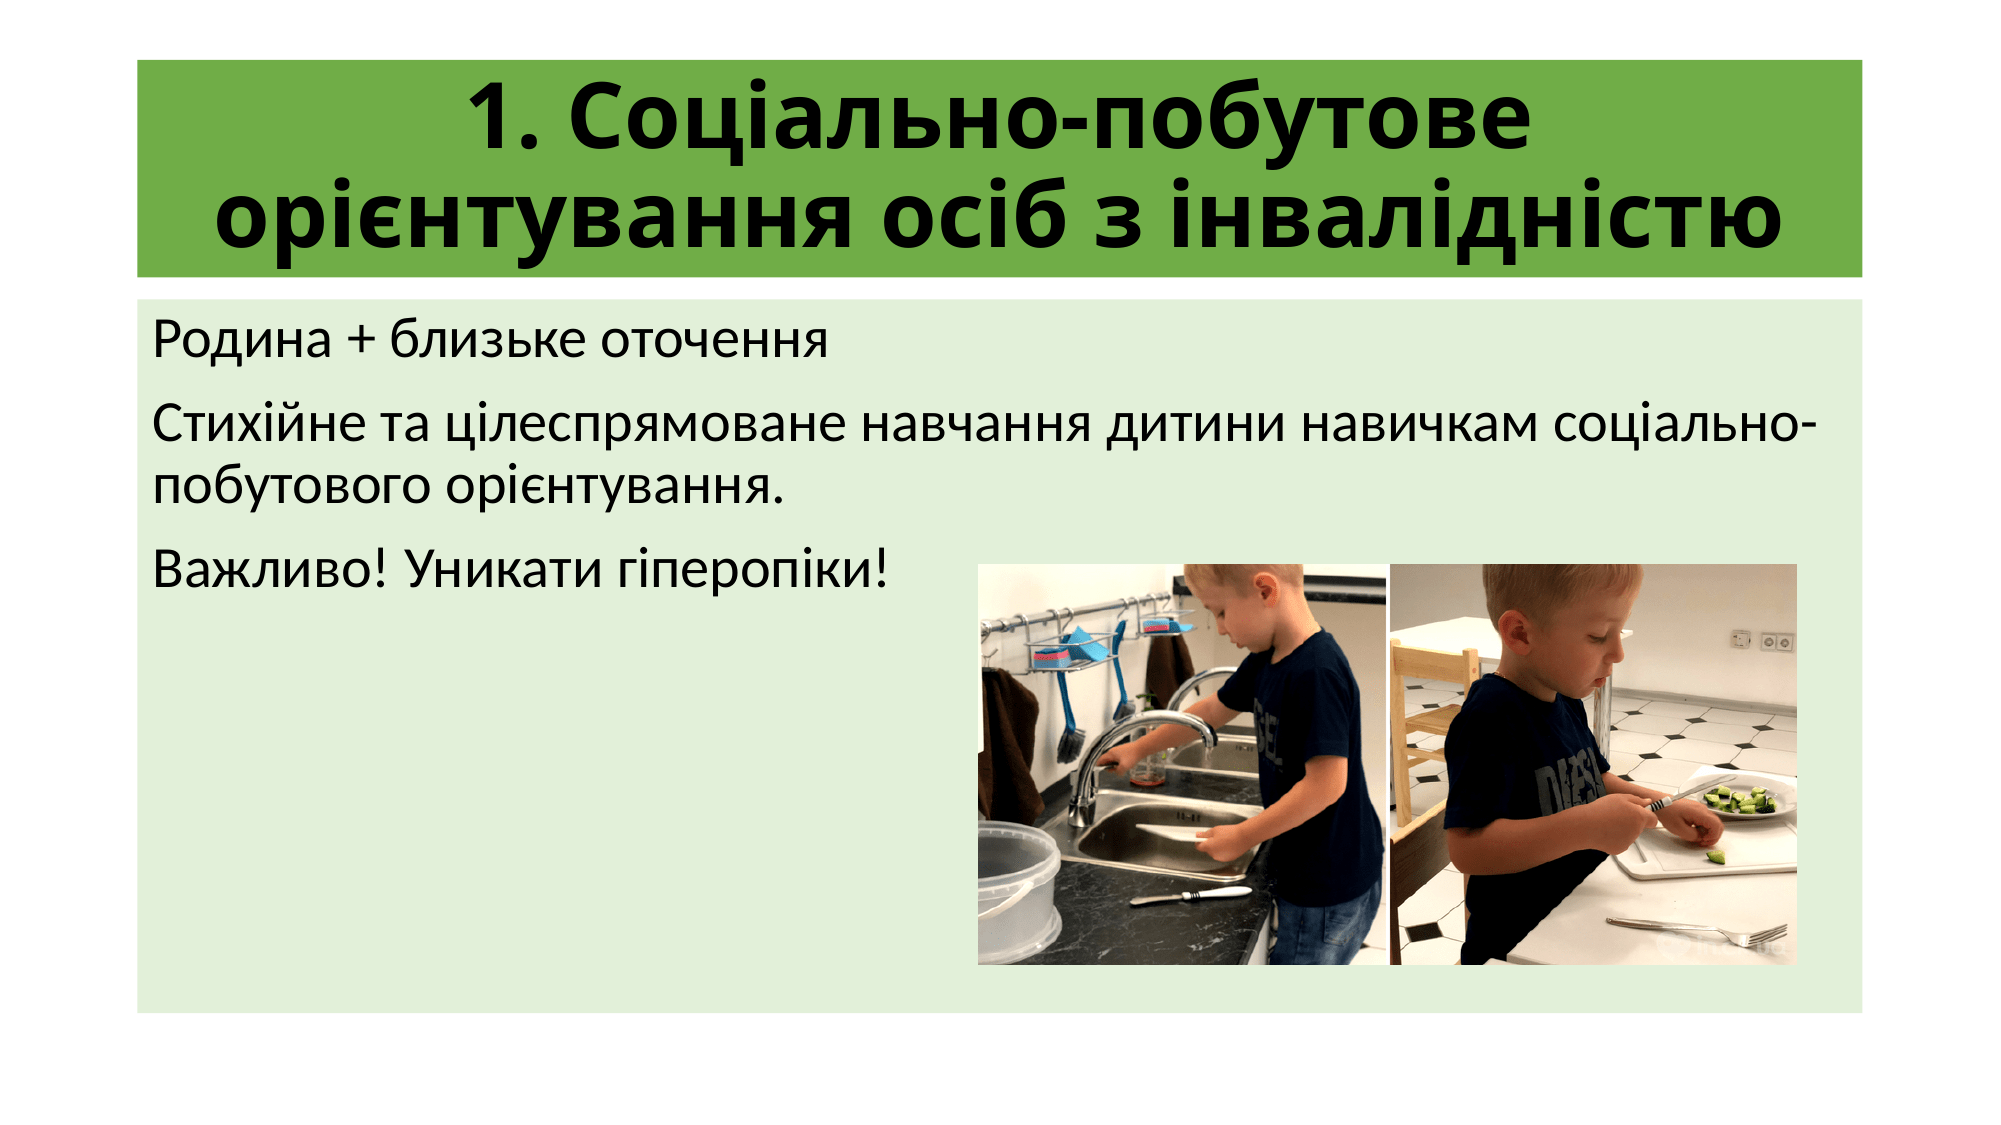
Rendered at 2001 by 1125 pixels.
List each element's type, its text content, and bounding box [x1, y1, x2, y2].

list Родина + близьке оточення Стихійне та цілеспрямоване навчання дитини навичкам соціально-побутового орієнтування. Важливо! Уникати гіперопіки! [137, 299, 1863, 1014]
picture [978, 564, 1797, 965]
title 1. Соціально-побутове орієнтування осіб з інвалідністю [137, 59, 1863, 278]
